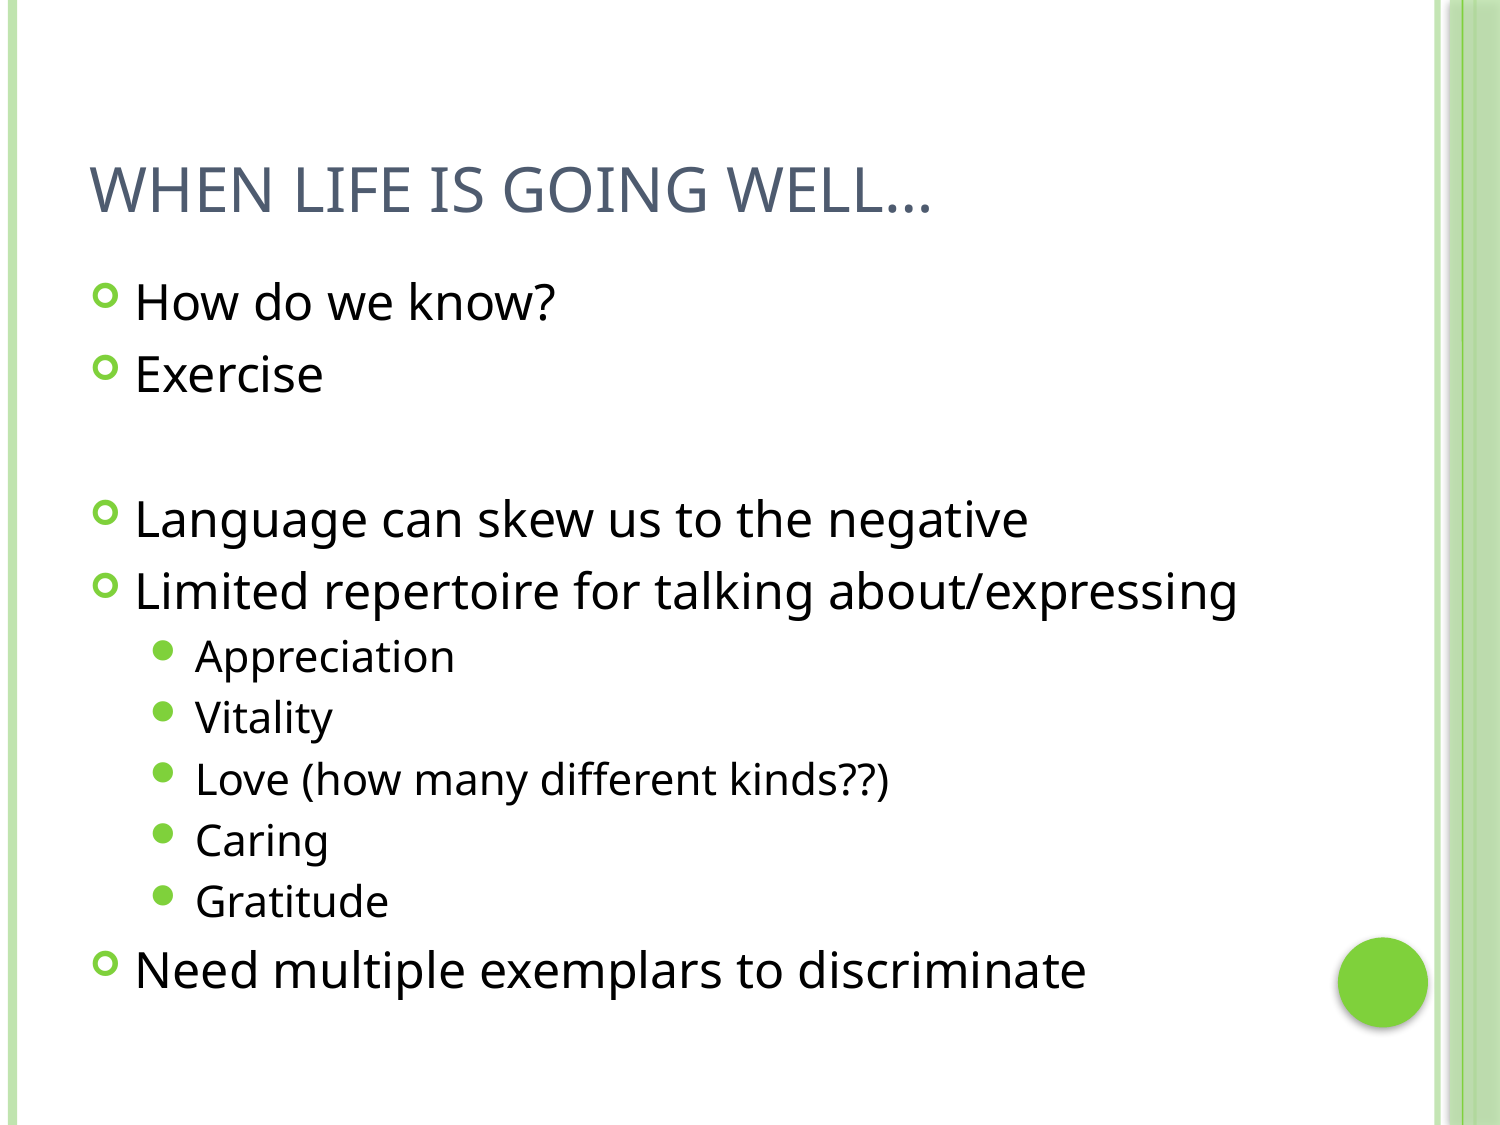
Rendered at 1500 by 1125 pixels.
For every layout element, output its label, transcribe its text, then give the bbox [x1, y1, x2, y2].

title When Life is Going Well… [75, 45, 1300, 233]
list How do we know? Exercise Language can skew us to the negative Limited repertoire for talking about/expressing Appreciation Vitality Love (how many different kinds??) Caring Gratitude Need multiple exemplars to discriminate [75, 262, 1300, 1063]
